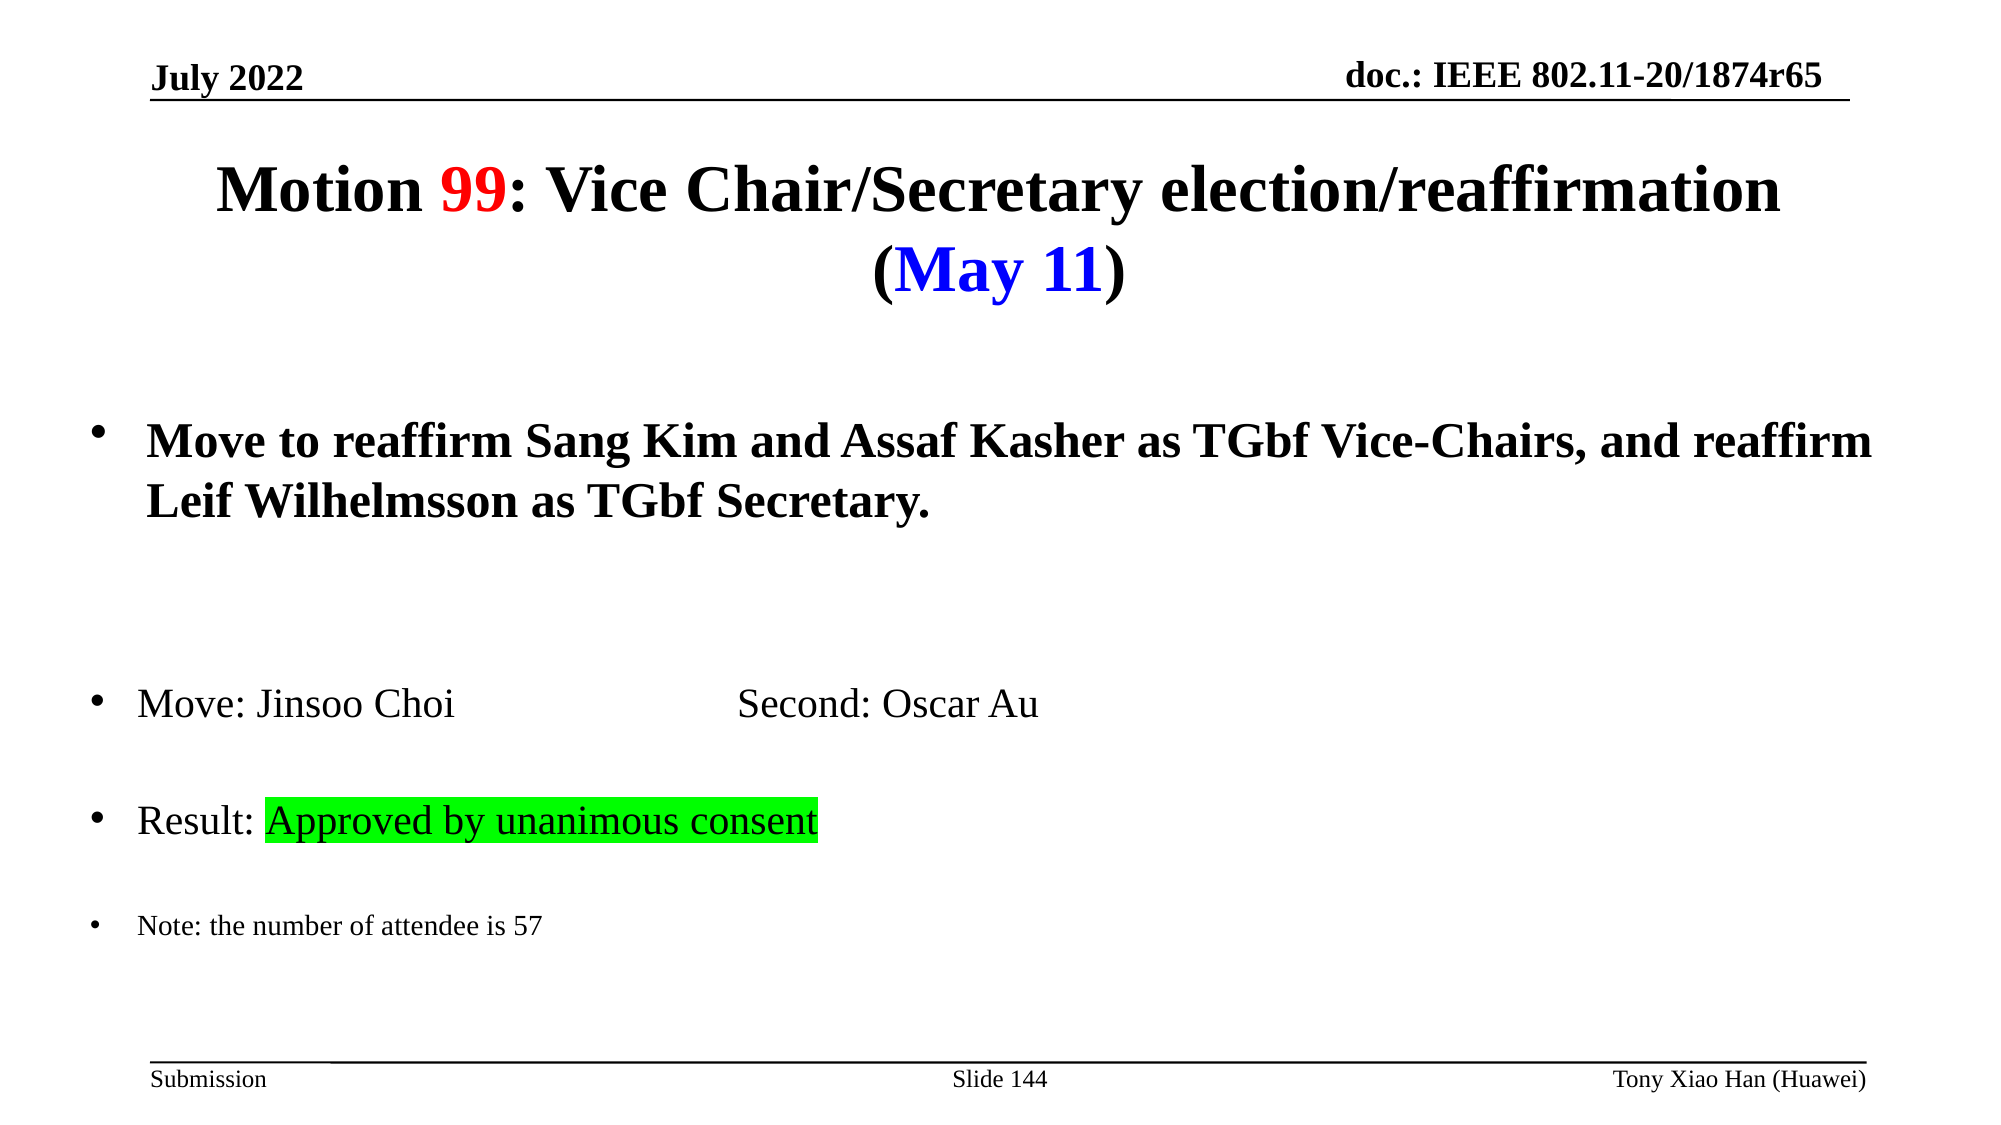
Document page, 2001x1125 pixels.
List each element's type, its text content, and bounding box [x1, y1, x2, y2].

text_box Motion 99: Vice Chair/Secretary election/reaffirmation (May 11) [75, 137, 1925, 275]
text_box Move to reaffirm Sang Kim and Assaf Kasher as TGbf Vice-Chairs, and reaffirm Leif Wilhelmsson as TGbf Secretary. Move: Jinsoo Choi Second: Oscar Au Result: Approved by unanimous consent Note: the number of attendee is 57 [75, 399, 1925, 1013]
